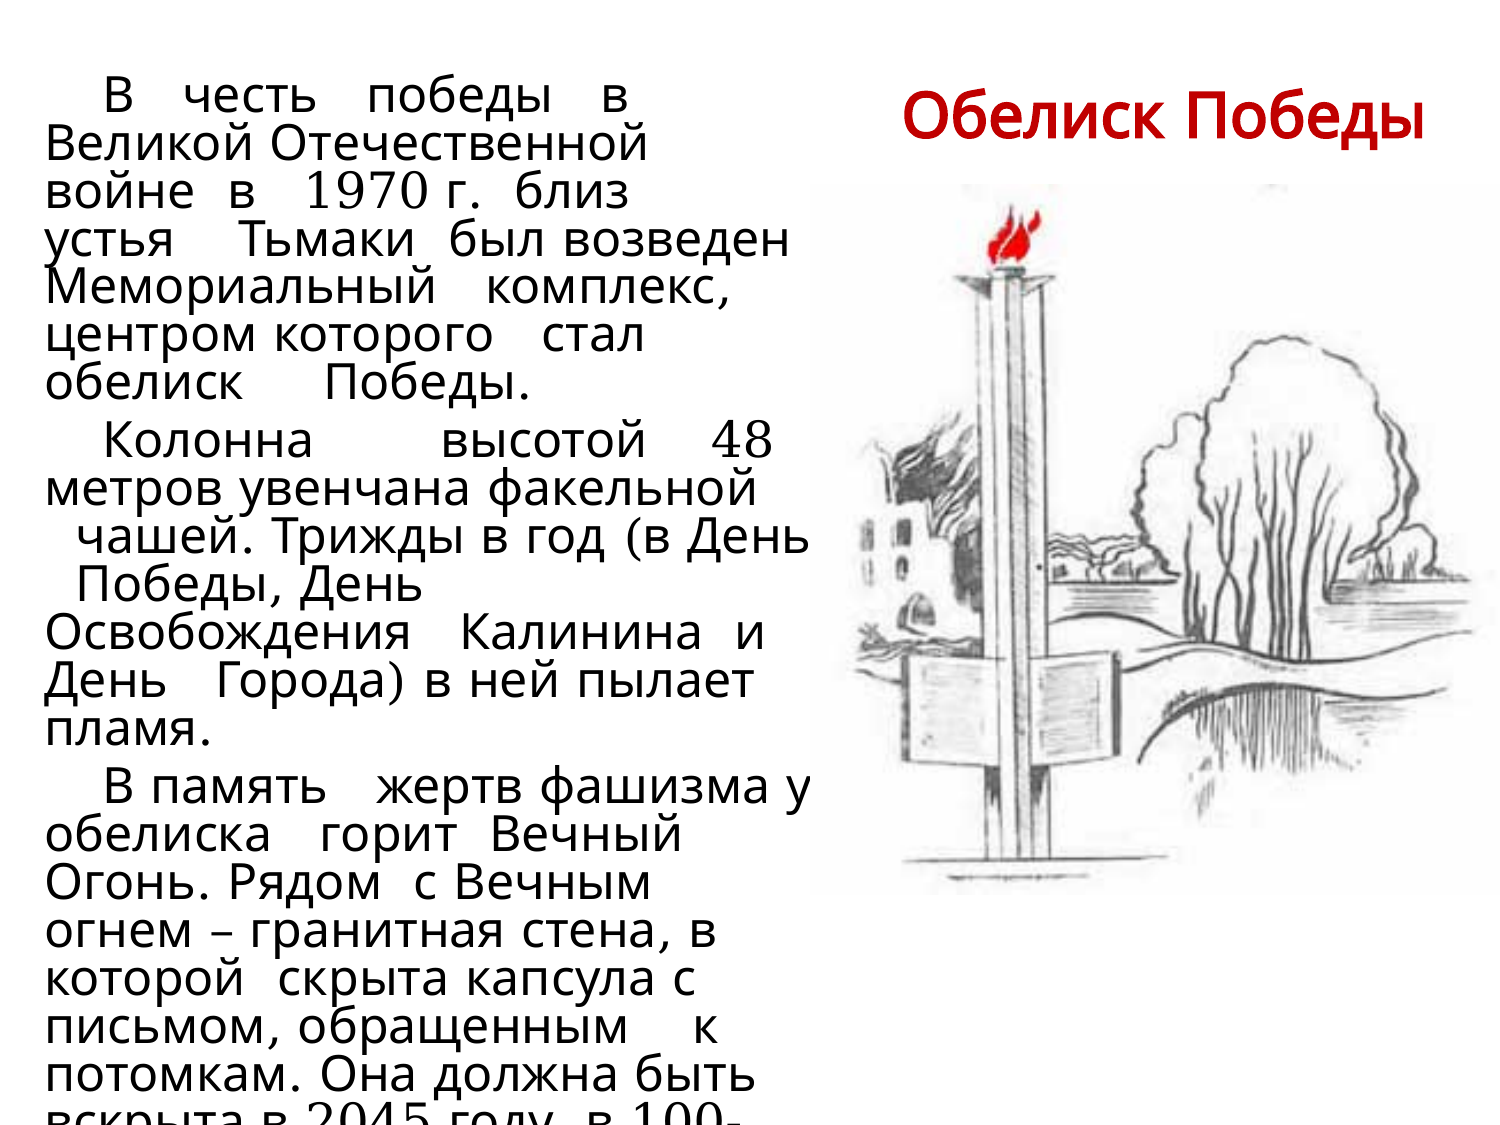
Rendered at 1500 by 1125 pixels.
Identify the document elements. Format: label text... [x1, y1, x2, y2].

title Обелиск Победы [868, 66, 1461, 158]
list В честь победы в Великой Отечественной войне в 1970 г. близ устья Тьмаки был возведен Мемориальный комплекс, центром которого стал обелиск Победы. Колонна высотой 48 метров увенчана факельной чашей. Трижды в год (в День Победы, День Освобождения Калинина и День Города) в ней пылает пламя. В память жертв фашизма у обелиска горит Вечный Огонь. Рядом с Вечным огнем – гранитная стена, в которой скрыта капсула с письмом, обращенным к потомкам. Она должна быть вскрыта в 2045 году, в 100-летие Победы. [29, 66, 833, 941]
picture [809, 184, 1500, 896]
